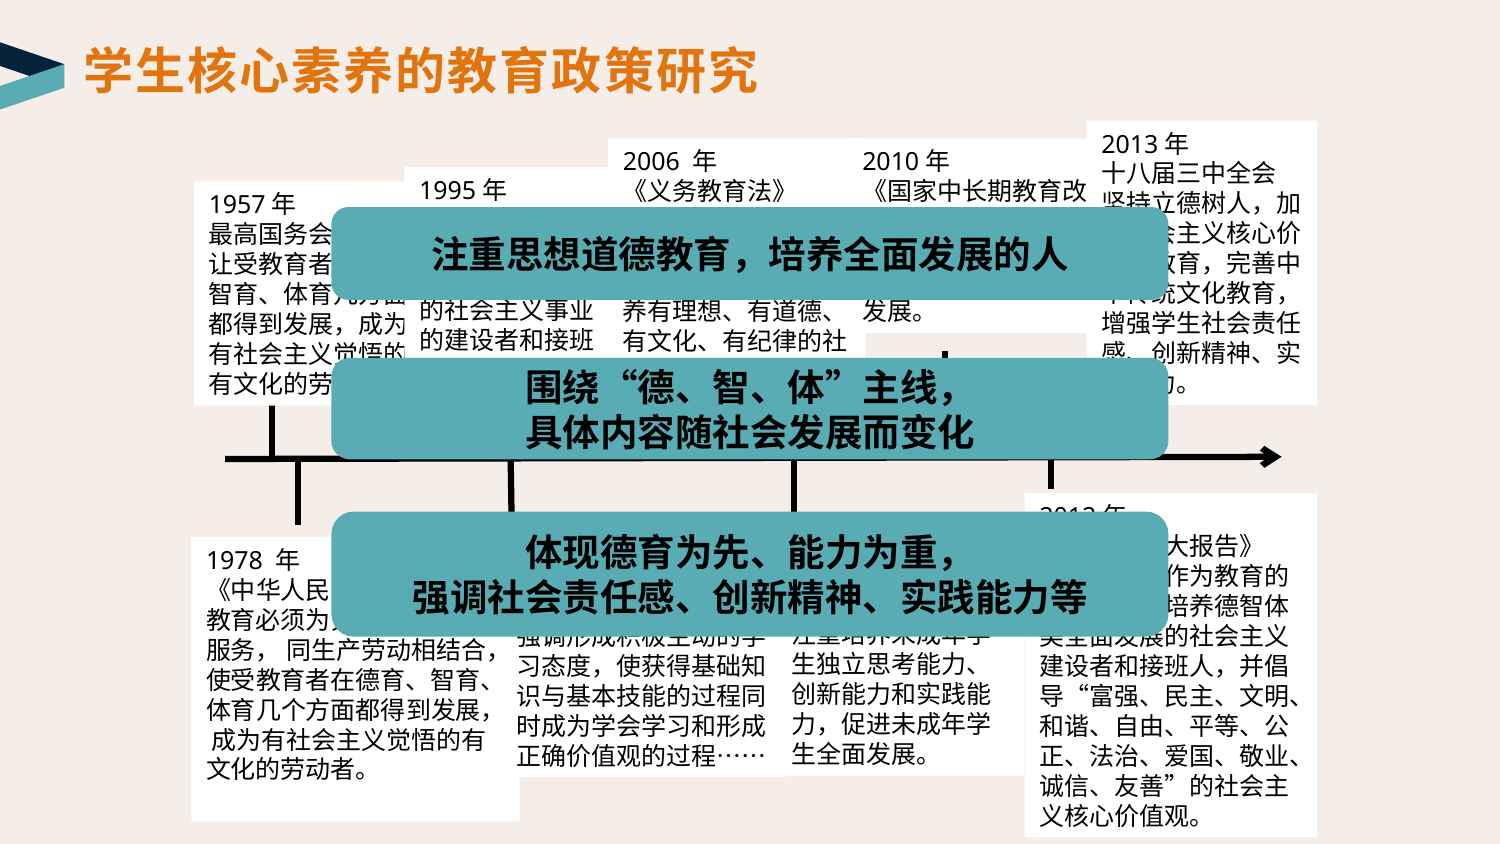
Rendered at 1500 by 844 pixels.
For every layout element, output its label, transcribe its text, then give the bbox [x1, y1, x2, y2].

text_box 2007年 《未成年人保护法法》 注重培养未成年学生独立思考能力、创新能力和实践能力，促进未成年学生全面发展。 [786, 635, 1024, 776]
text_box 注重思想道德教育，培养全面发展的人 [333, 209, 1167, 298]
text_box 体现德育为先、能力为重， 强调社会责任感、创新精神、实践能力等 [333, 513, 1167, 635]
text_box 1978 年 《中华人民共和国宪法》 教育必须为无产阶级政治服务， 同生产劳动相结合，使受教育者在德育、智育、体育几个方面都得到发展， 成为有社会主义觉悟的有文化的劳动者。 [191, 537, 520, 822]
text_box 2010年 《国家中长期教育改革和发展规划纲要》 坚持德育为先；坚持能力为重；坚持全面发展。 [847, 298, 1086, 333]
text_box 学生核心素养的教育政策研究 [68, 32, 774, 107]
text_box 围绕“德、智、体”主线， 具体内容随社会发展而变化 [945, 359, 1167, 456]
text_box 1995年 《教育法》 培养德、智、体等方面全面发展的社会主义事业的建设者和接班人。 [404, 167, 608, 209]
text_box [0, 43, 66, 108]
text_box 2006 年 《义务教育法》 使适龄儿童、少年在品德、智力、体质等方面全面发展，为培养有理想、有道德、有文化、有纪律的社会主义建设者和接班人奠定基础。 [608, 138, 847, 209]
text_box 2012年 《党的十八大报告》 把立德树人作为教育的根本任务，培养德智体美全面发展的社会主义建设者和接班人，并倡导“富强、民主、文明、和谐、自由、平等、公正、法治、爱国、敬业、诚信、友善”的社会主义核心价值观。 [1024, 493, 1317, 838]
text_box 2006 年 《义务教育法》 使适龄儿童、少年在品德、智力、体质等方面全面发展，为培养有理想、有道德、有文化、有纪律的社会主义建设者和接班人奠定基础。 [608, 298, 866, 359]
text_box 2013年 十八届三中全会 坚持立德树人，加强社会主义核心价值观教育，完善中华传统文化教育，增强学生社会责任感、创新精神、实践能力。 [1086, 120, 1317, 405]
text_box 2001 年 《基础教育课程改革 纲要》 强调形成积极主动的学习态度，使获得基础知识与基本技能的过程同时成为学会学习和形成正确价值观的过程…… [501, 635, 786, 778]
text_box 1995年 《教育法》 培养德、智、体等方面全面发展的社会主义事业的建设者和接班人。 [404, 298, 608, 359]
text_box 1957年 最高国务会议 让受教育者在德育、智育、体育几方面都得到发展，成为有社会主义觉悟的有文化的劳动者。 [194, 181, 404, 406]
text_box 围绕“德、智、体”主线， 具体内容随社会发展而变化 [333, 359, 944, 456]
text_box 2010年 《国家中长期教育改革和发展规划纲要》 坚持德育为先；坚持能力为重；坚持全面发展。 [847, 138, 1086, 209]
